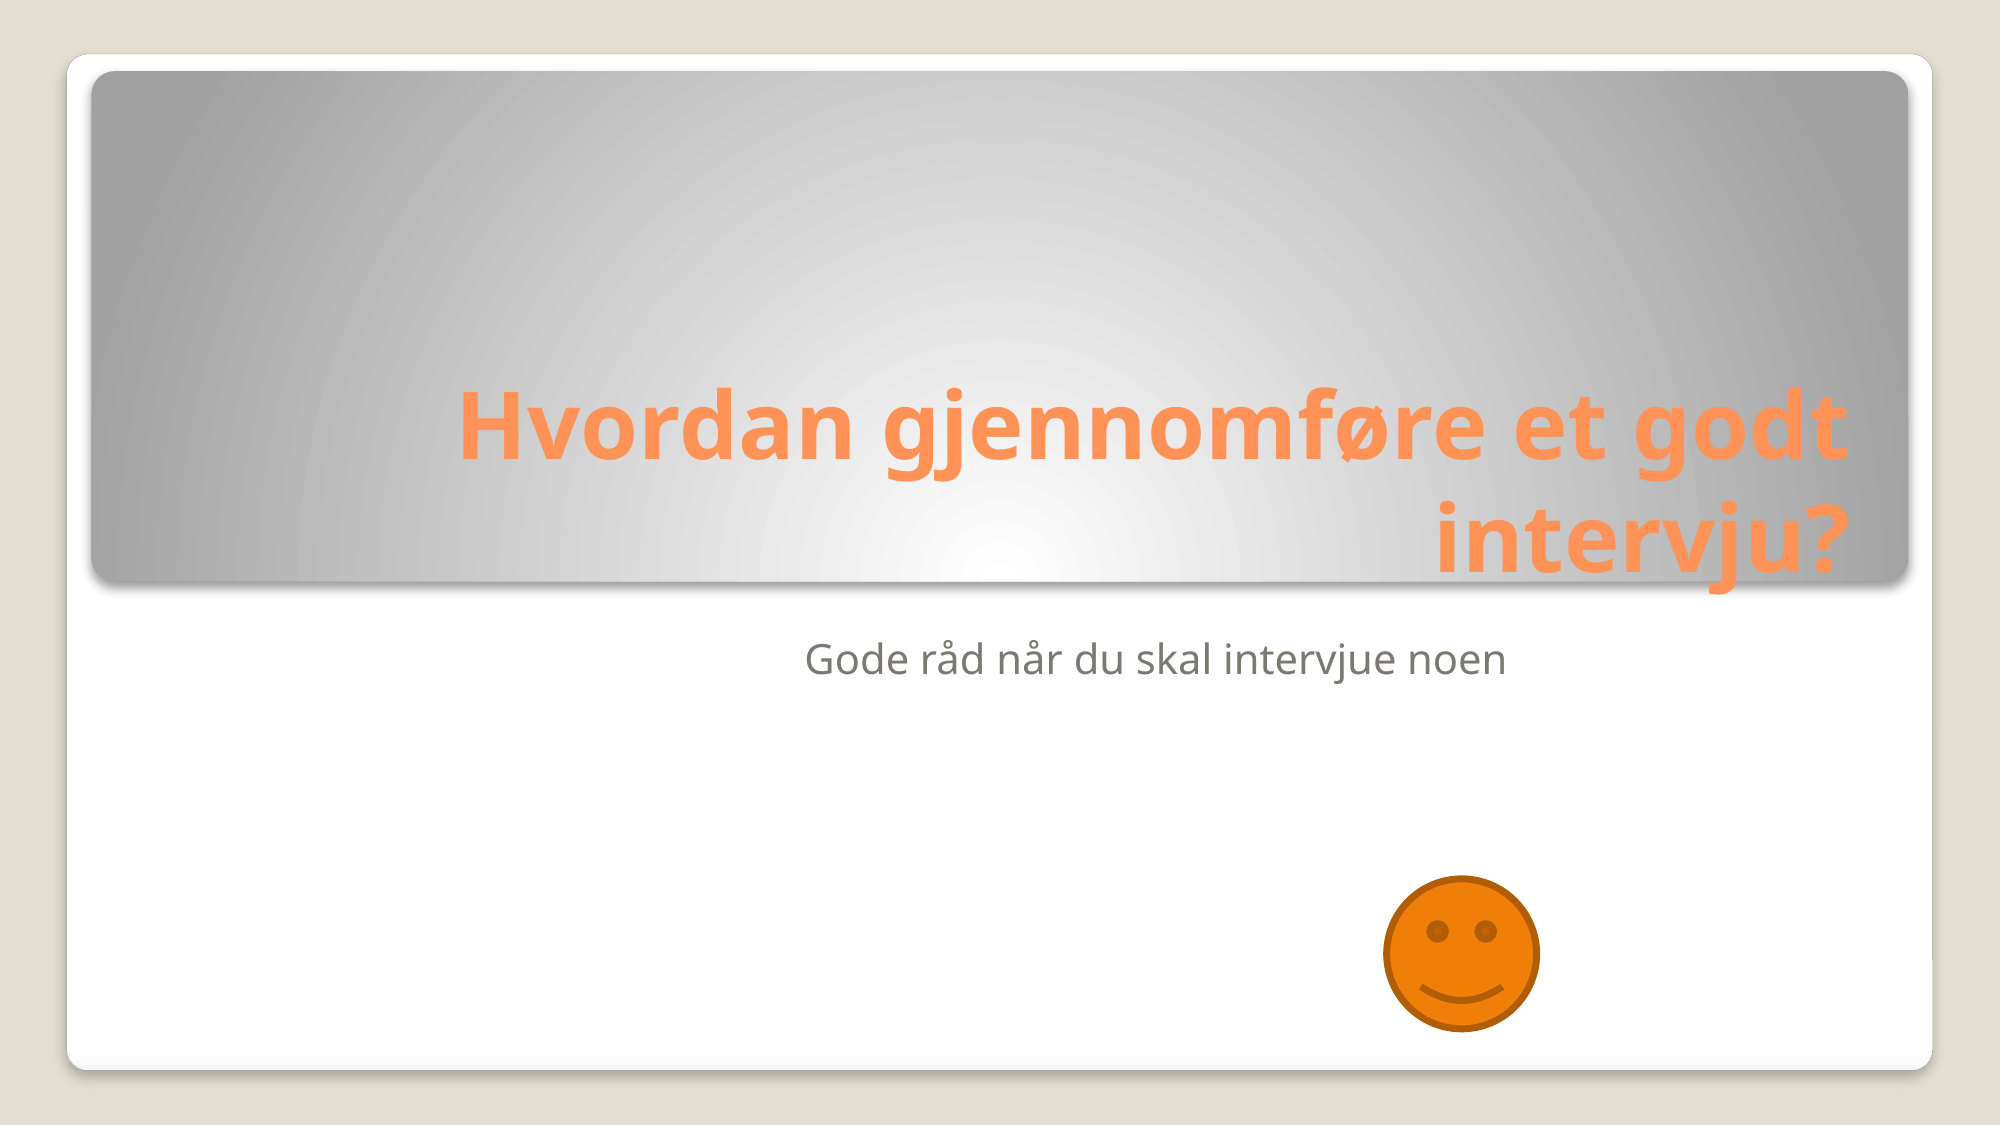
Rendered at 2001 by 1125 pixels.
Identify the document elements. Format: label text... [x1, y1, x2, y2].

text_box [1383, 875, 1541, 1033]
title Hvordan gjennomføre et godt intervju? [157, 298, 1858, 599]
subtitle Gode råd når du skal intervjue noen [472, 632, 1523, 921]
